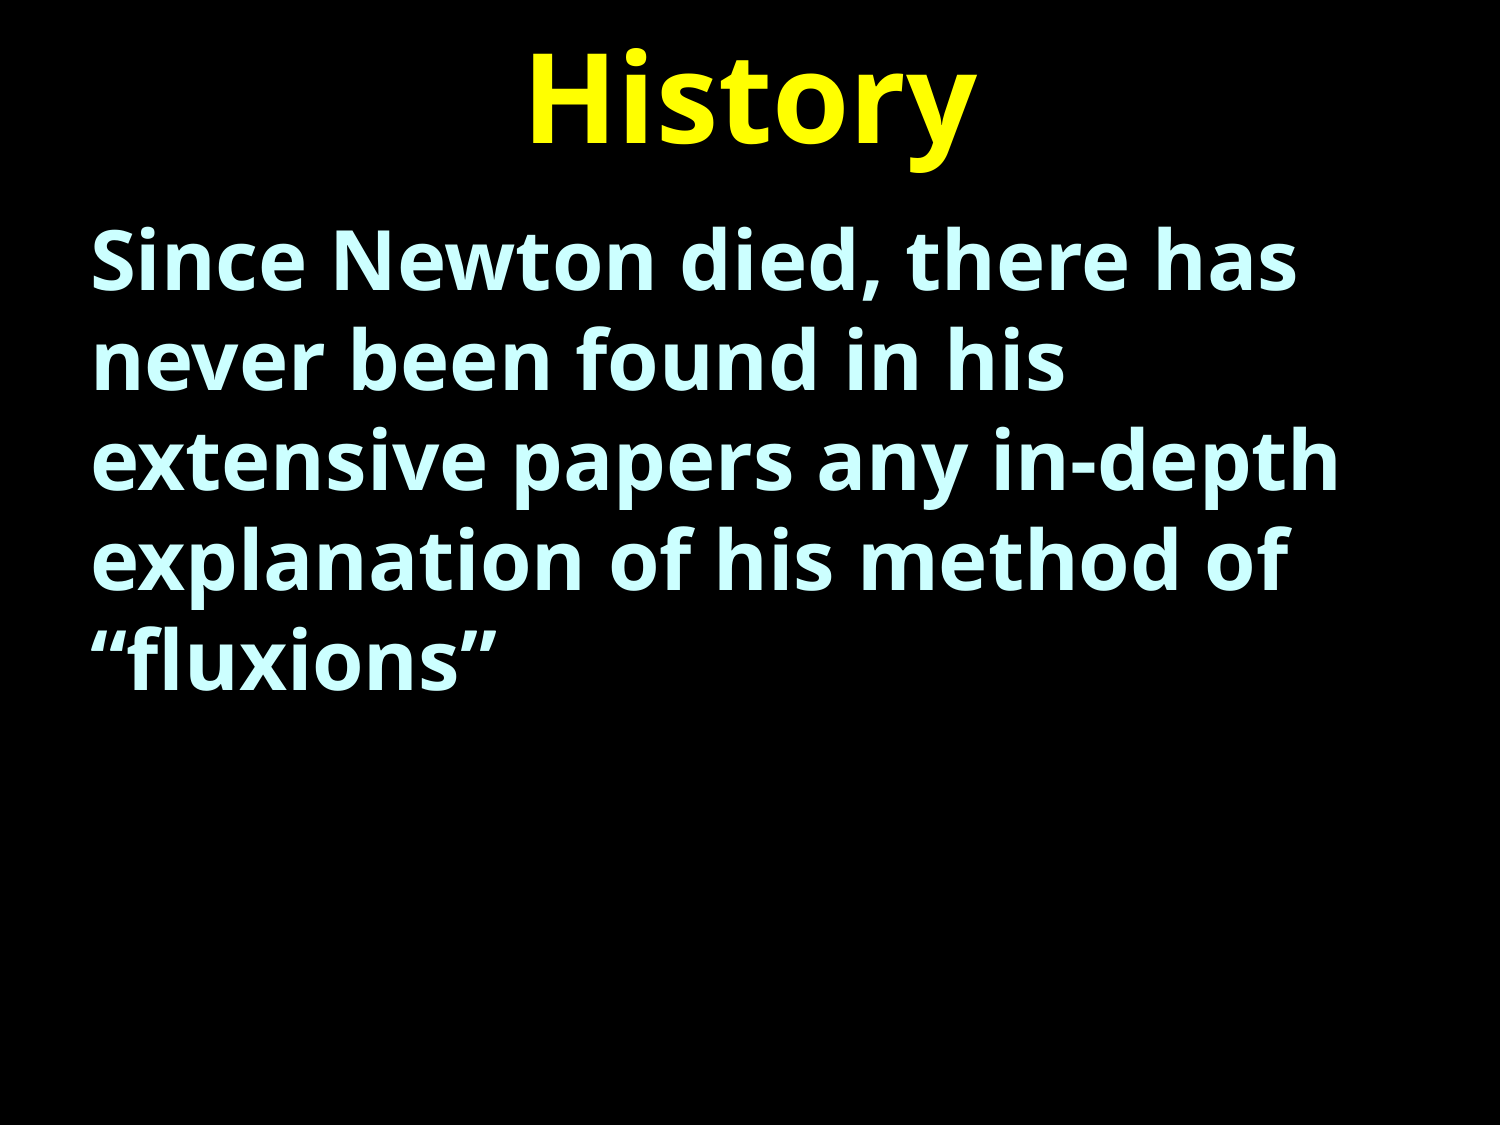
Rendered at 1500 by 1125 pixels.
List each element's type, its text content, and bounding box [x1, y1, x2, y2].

title History [0, 0, 1500, 188]
list Since Newton died, there has never been found in his extensive papers any in-depth explanation of his method of “fluxions” [75, 200, 1425, 1125]
